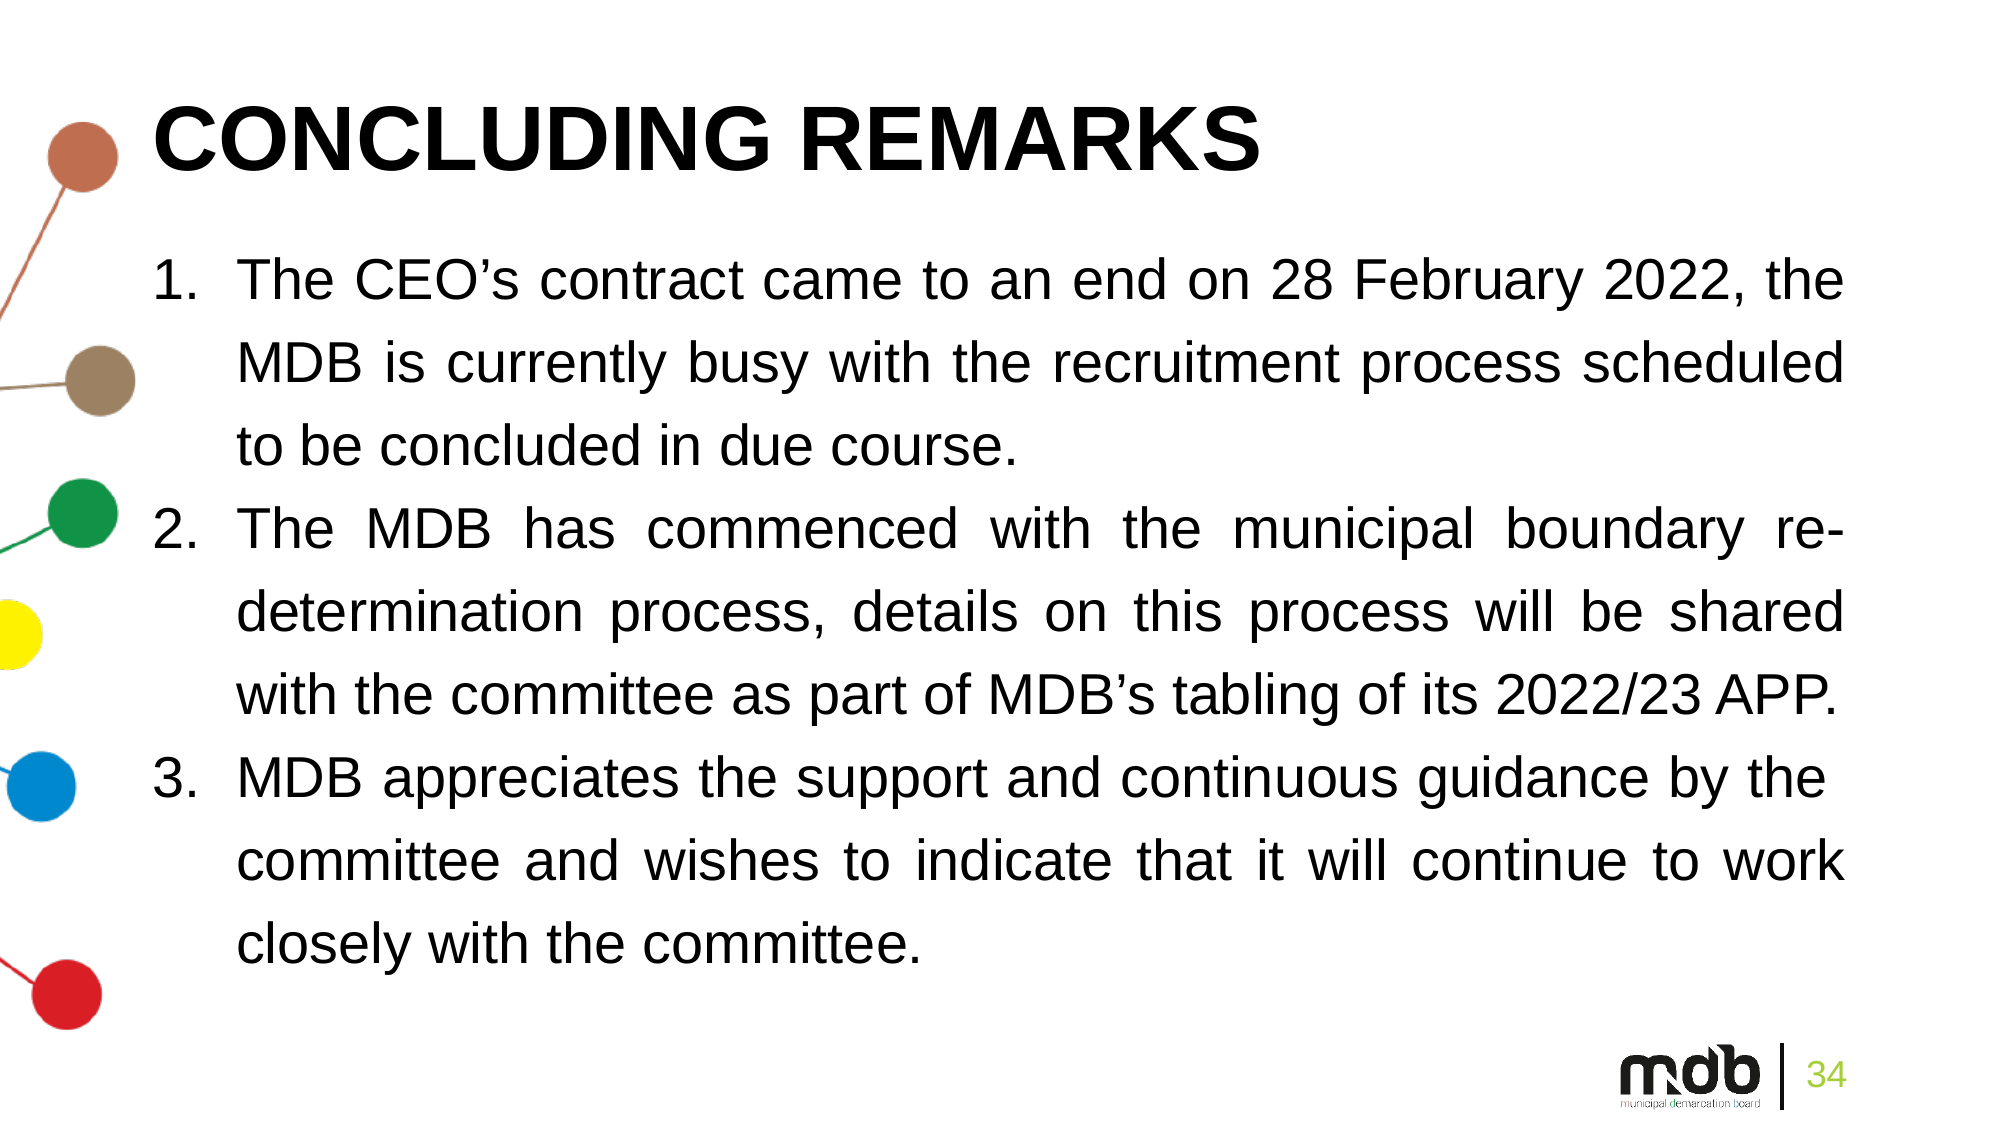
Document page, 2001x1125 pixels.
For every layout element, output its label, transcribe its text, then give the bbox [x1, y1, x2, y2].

list The CEO’s contract came to an end on 28 February 2022, the MDB is currently busy with the recruitment process scheduled to be concluded in due course. The MDB has commenced with the municipal boundary re-determination process, details on this process will be shared with the committee as part of MDB’s tabling of its 2022/23 APP. MDB appreciates the support and continuous guidance by the committee and wishes to indicate that it will continue to work closely with the committee. [137, 220, 1863, 1014]
title CONCLUDING REMARKS [137, 59, 1863, 220]
slide_number 34 [1412, 1042, 1863, 1103]
picture [0, 73, 246, 1078]
picture [1620, 1103, 1760, 1110]
